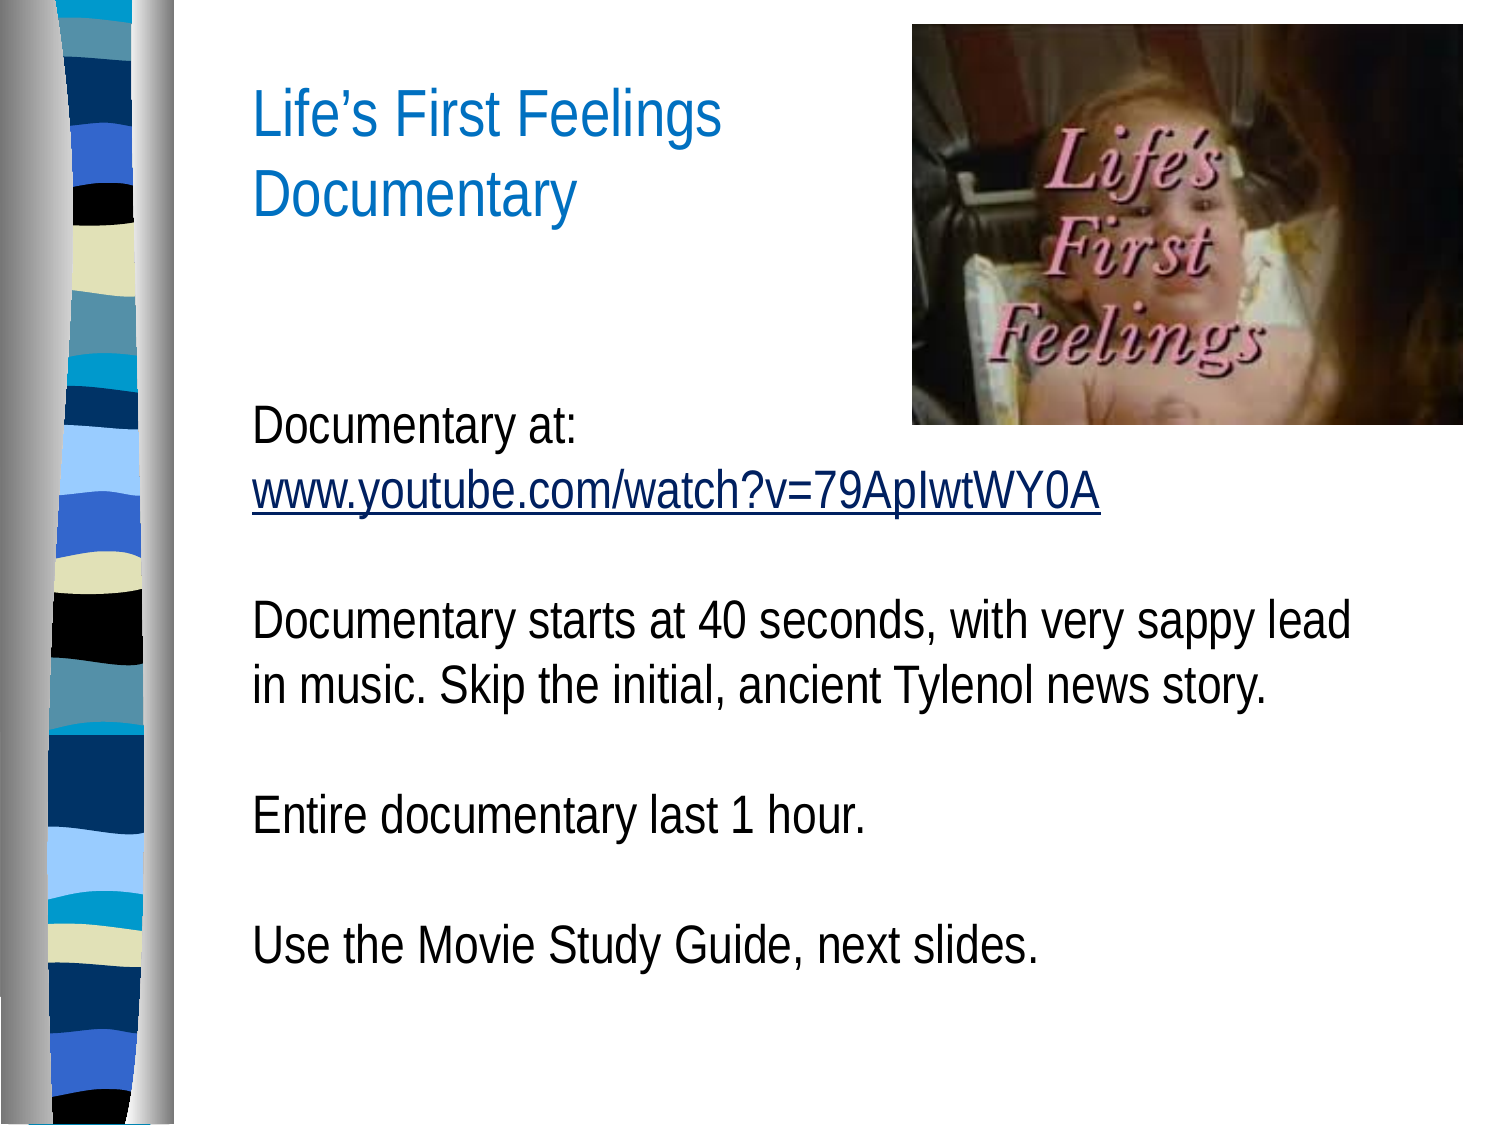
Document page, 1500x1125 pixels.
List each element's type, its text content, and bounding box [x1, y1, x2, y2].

text_box Life’s First Feelings Documentary Documentary at: www.youtube.com/watch?v=79ApIwtWY0A Documentary starts at 40 seconds, with very sappy lead in music. Skip the initial, ancient Tylenol news story. Entire documentary last 1 hour. Use the Movie Study Guide, next slides. [237, 62, 1375, 982]
picture [912, 24, 1463, 426]
